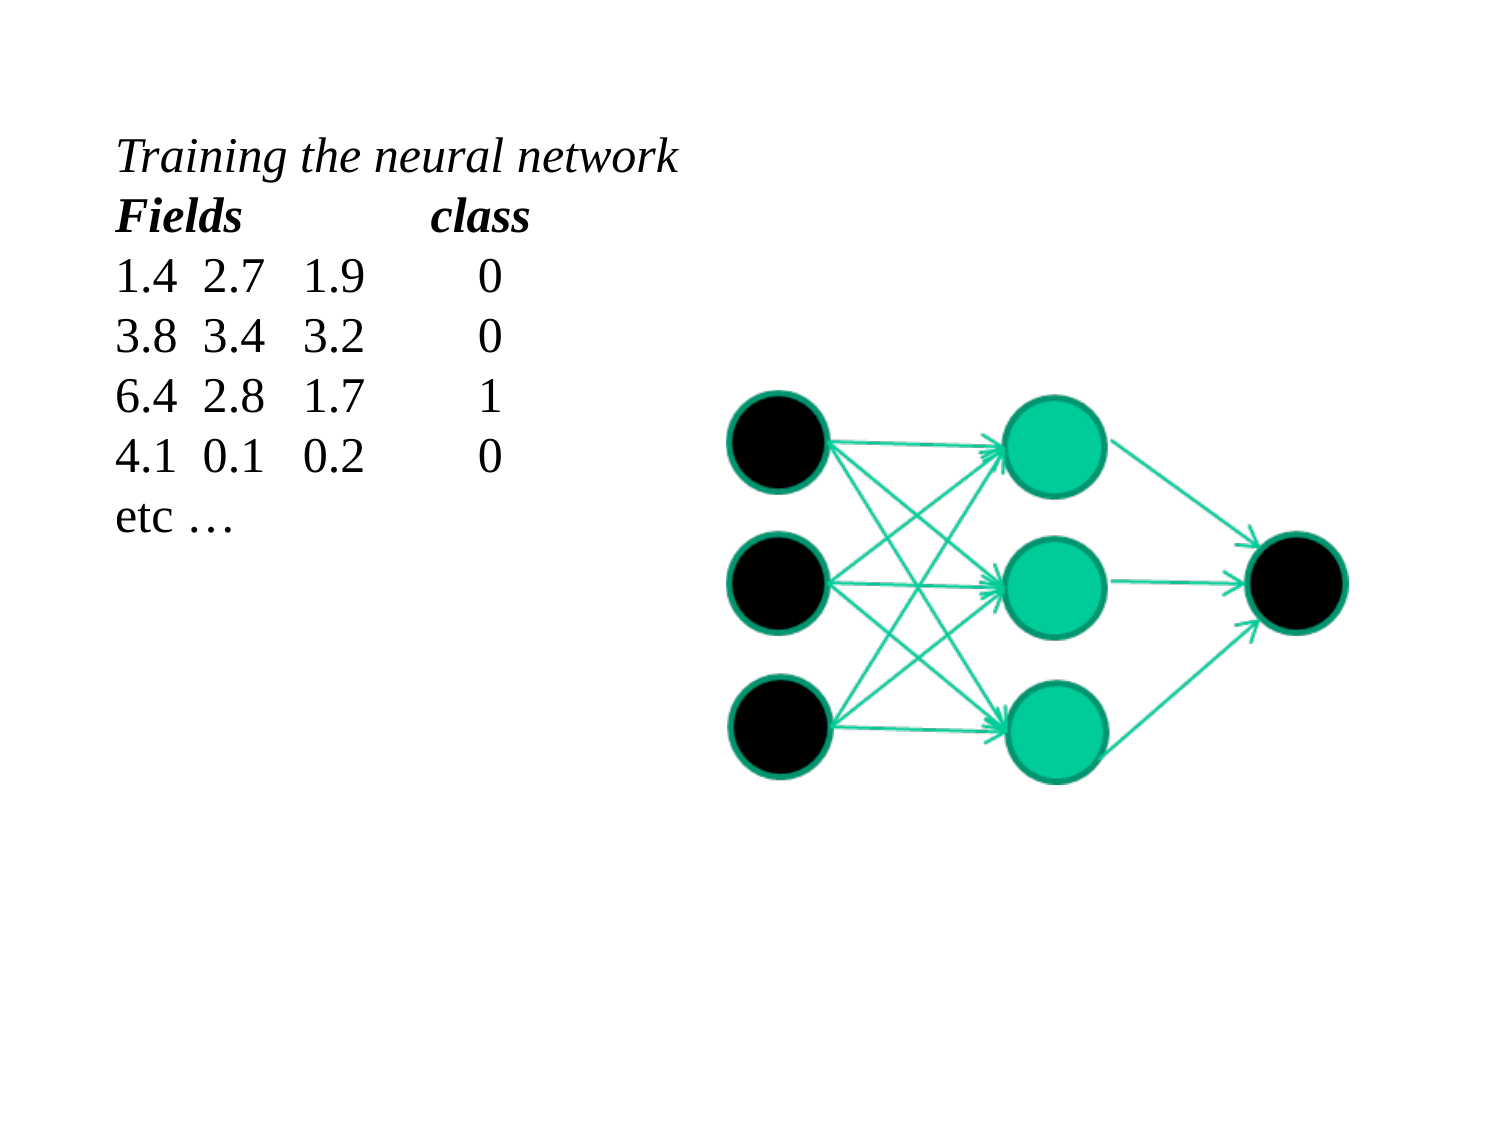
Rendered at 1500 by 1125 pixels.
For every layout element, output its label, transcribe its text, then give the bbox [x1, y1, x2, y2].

picture [726, 390, 1349, 785]
text_box Training the neural network Fields class 1.4 2.7 1.9 0 3.8 3.4 3.2 0 6.4 2.8 1.7 1 4.1 0.1 0.2 0 etc … [100, 115, 706, 551]
